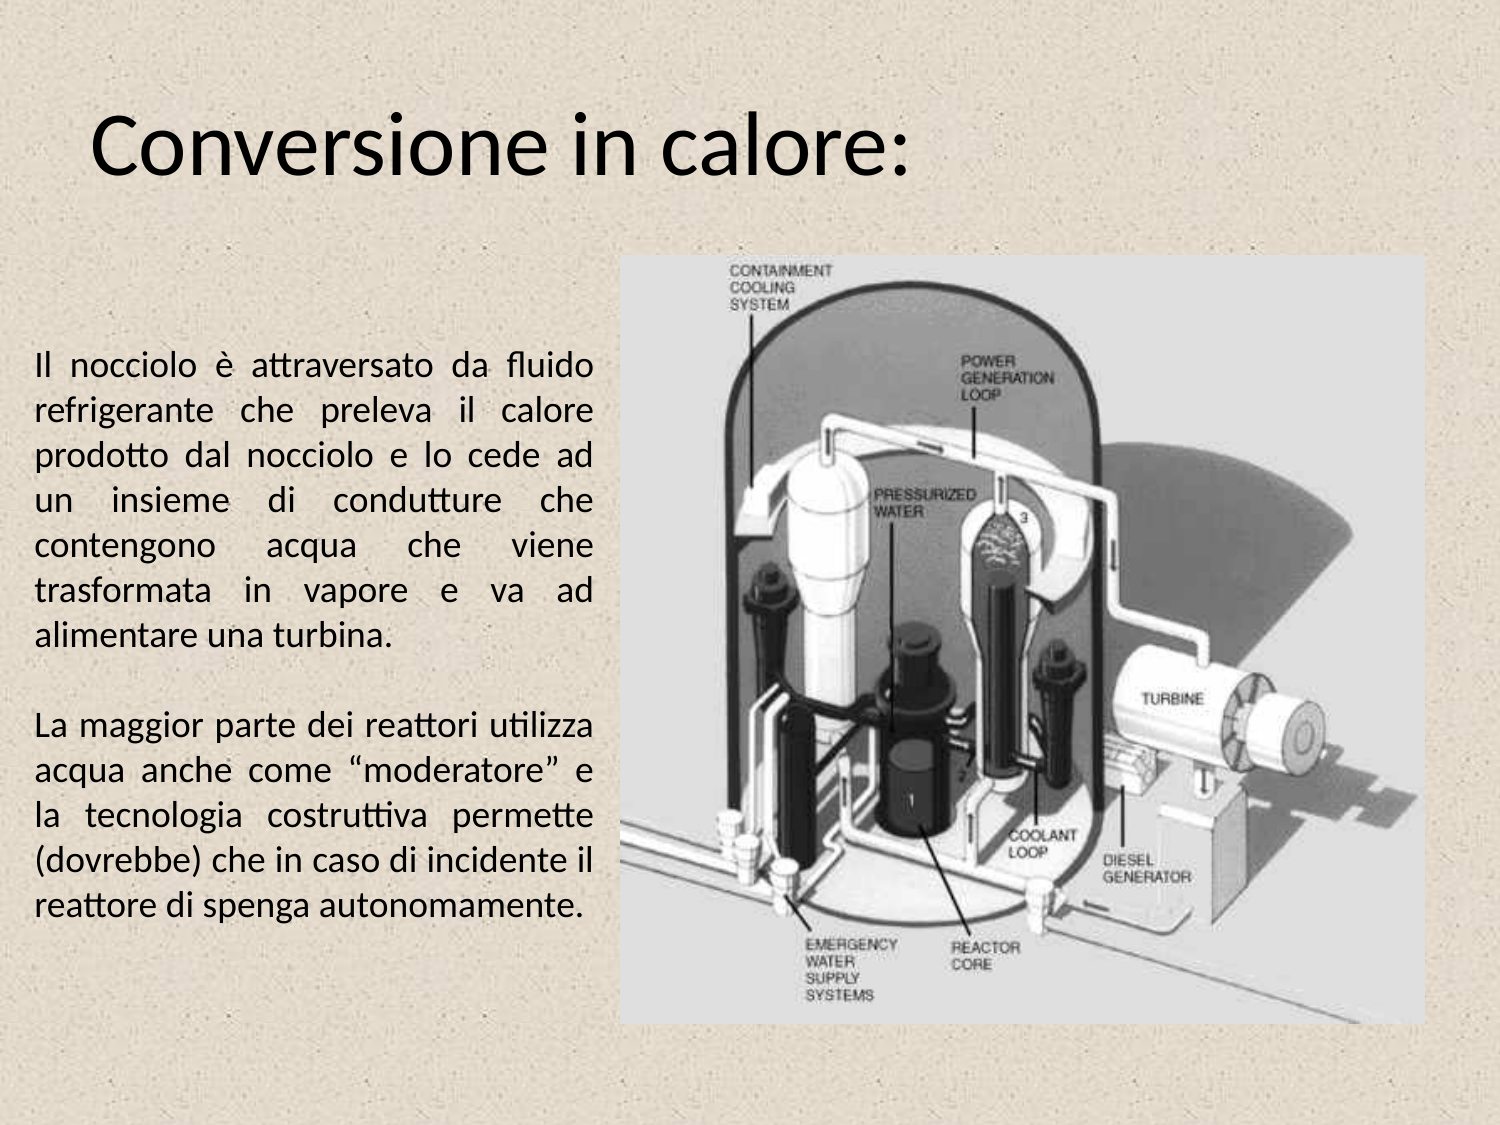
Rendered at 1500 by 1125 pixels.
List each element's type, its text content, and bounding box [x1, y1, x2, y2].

text_box Il nocciolo è attraversato da fluido refrigerante che preleva il calore prodotto dal nocciolo e lo cede ad un insieme di condutture che contengono acqua che viene trasformata in vapore e va ad alimentare una turbina. La maggior parte dei reattori utilizza acqua anche come “moderatore” e la tecnologia costruttiva permette (dovrebbe) che in caso di incidente il reattore di spenga autonomamente. [19, 332, 610, 933]
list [619, 255, 1426, 1024]
title Conversione in calore: [75, 45, 1425, 233]
picture [0, 0, 1500, 1125]
